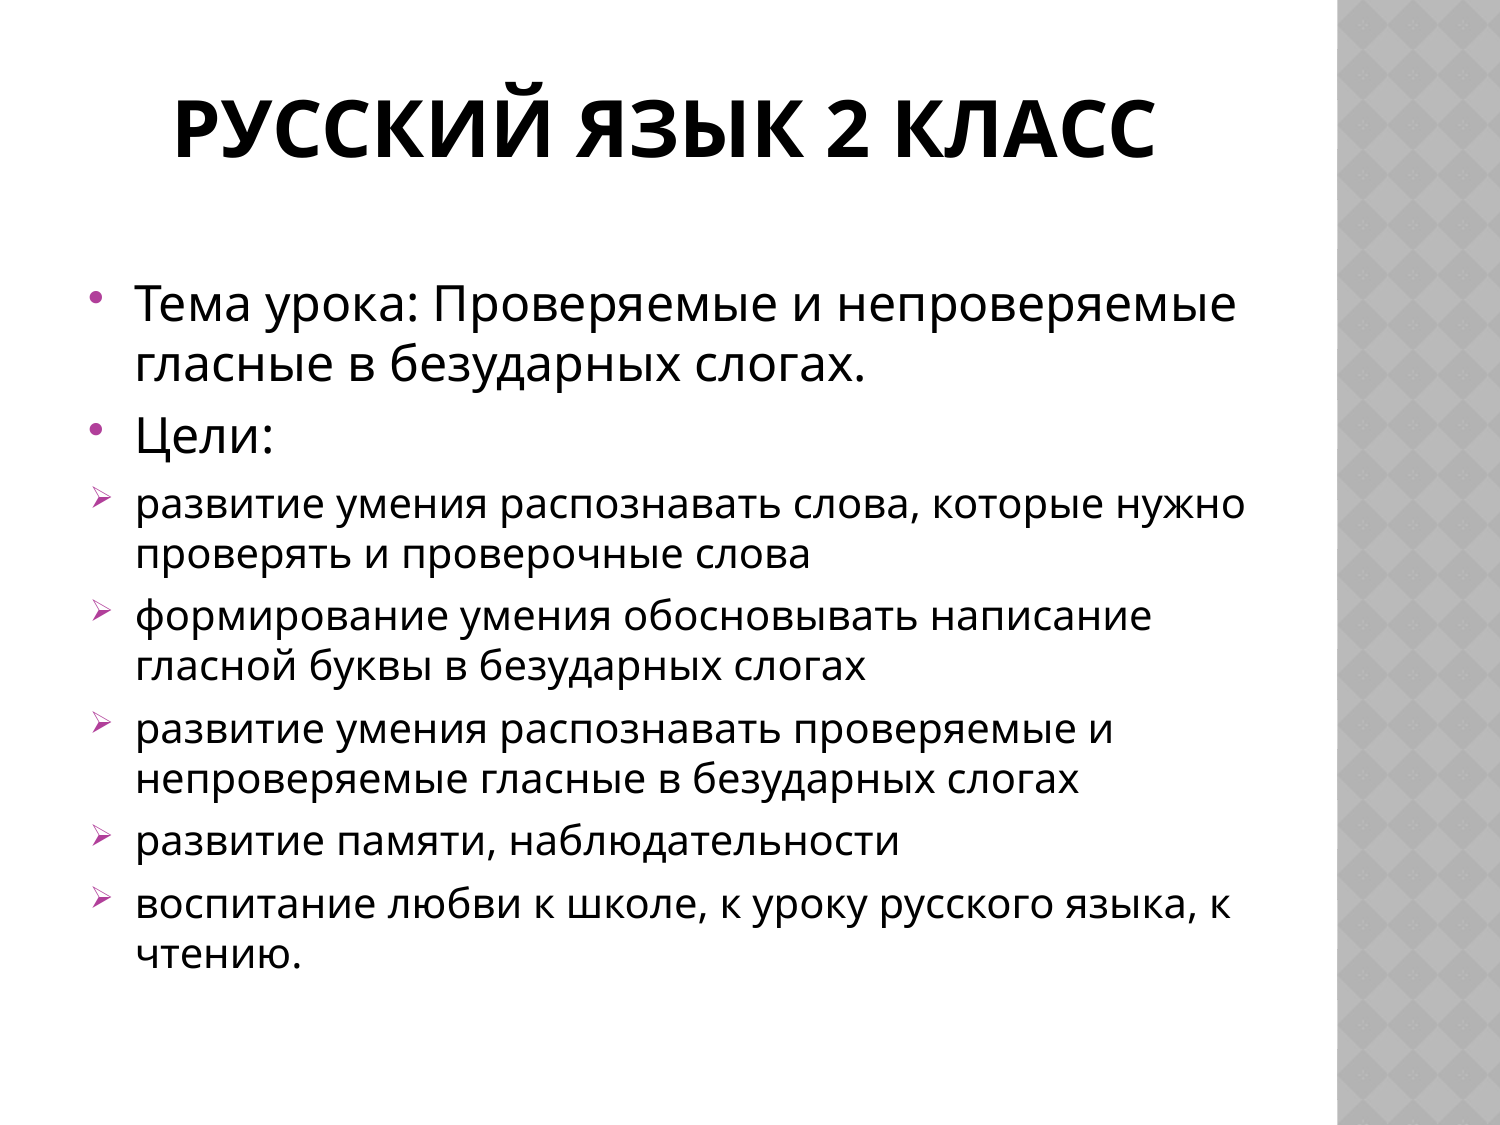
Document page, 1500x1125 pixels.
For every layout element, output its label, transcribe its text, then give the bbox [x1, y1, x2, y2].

list Тема урока: Проверяемые и непроверяемые гласные в безударных слогах. Цели: развитие умения распознавать слова, которые нужно проверять и проверочные слова формирование умения обосновывать написание гласной буквы в безударных слогах развитие умения распознавать проверяемые и непроверяемые гласные в безударных слогах развитие памяти, наблюдательности воспитание любви к школе, к уроку русского языка, к чтению. [75, 264, 1263, 1059]
title Русский язык 2 класс [75, 52, 1254, 200]
